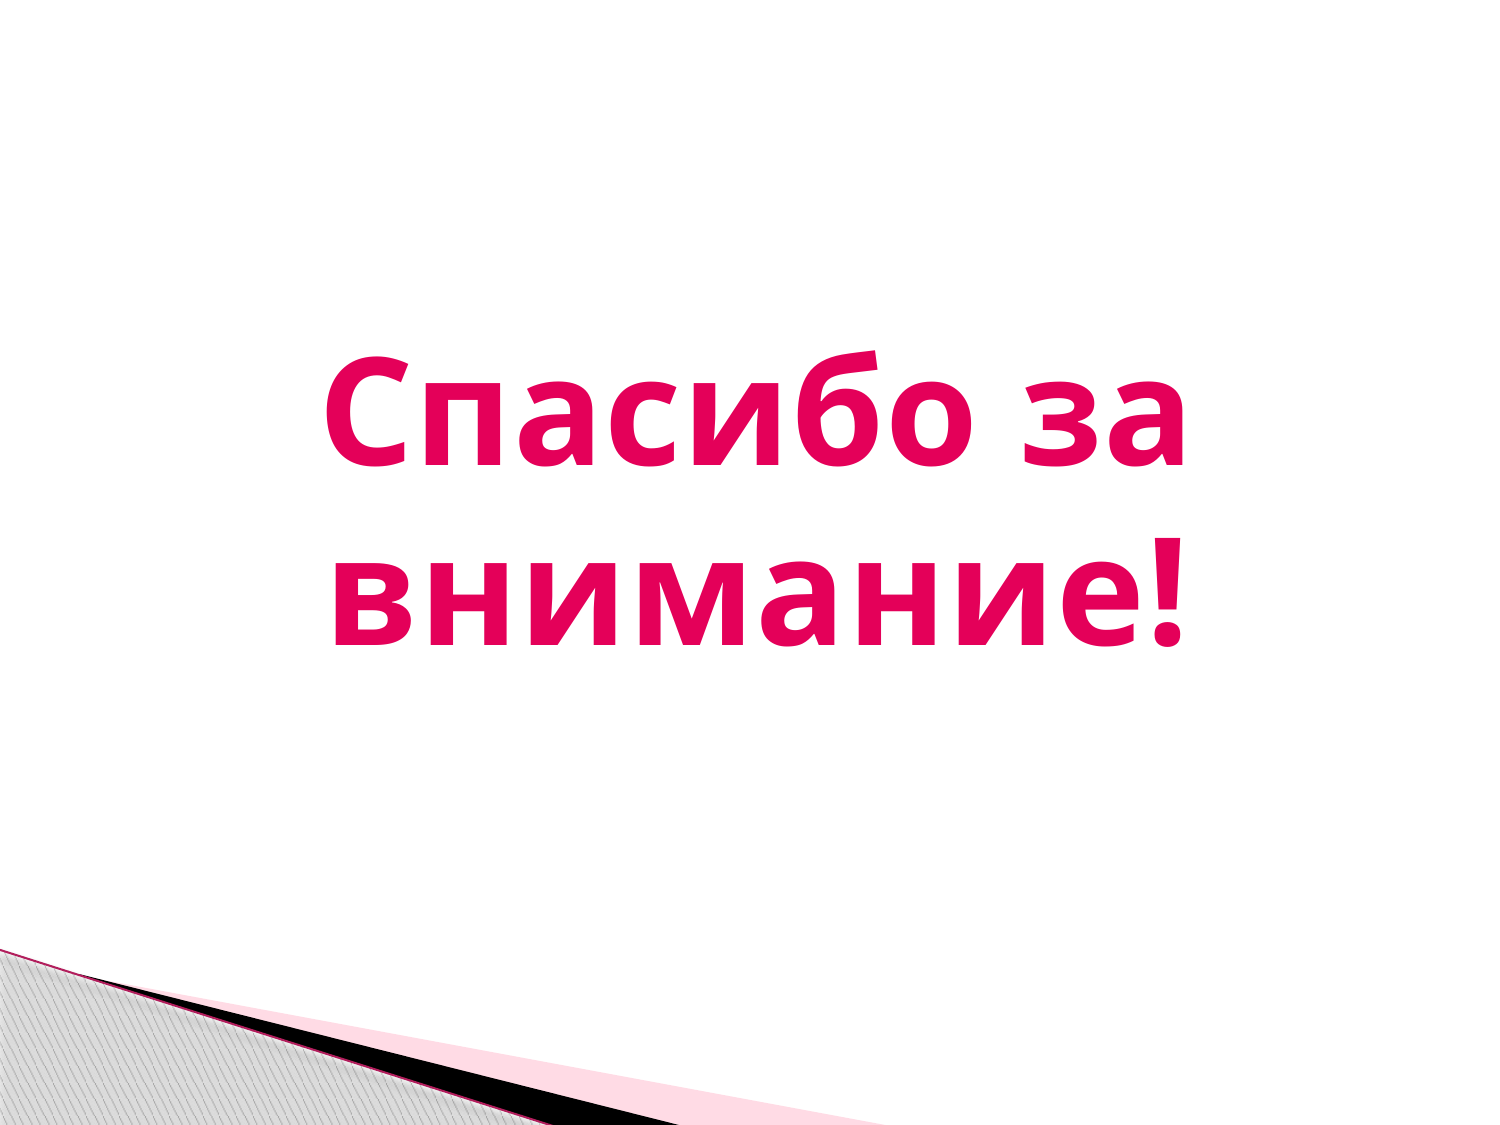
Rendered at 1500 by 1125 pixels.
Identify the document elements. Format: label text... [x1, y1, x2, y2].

title Спасибо за внимание! [70, 304, 1445, 687]
